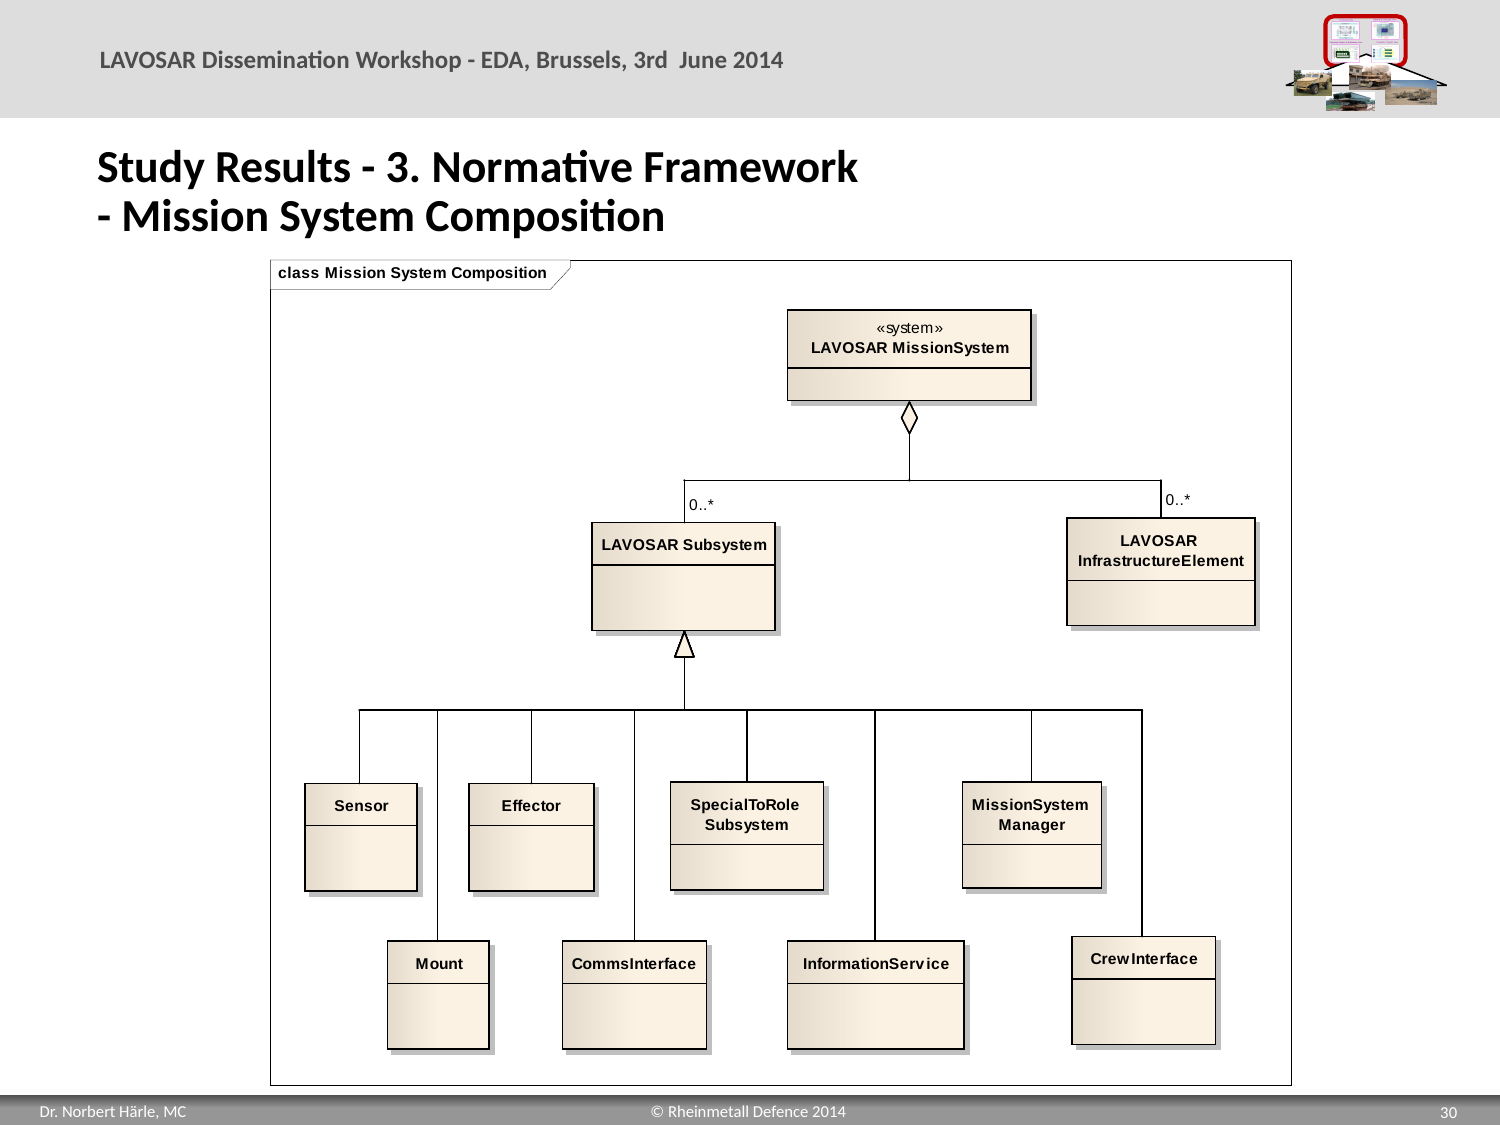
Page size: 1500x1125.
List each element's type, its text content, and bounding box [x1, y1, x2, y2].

picture [1293, 70, 1375, 111]
picture [1324, 12, 1437, 105]
picture [265, 255, 1296, 1090]
title Study Results - 3. Normative Framework - Mission System Composition [96, 123, 1471, 242]
slide_number 30 [1122, 1094, 1473, 1118]
